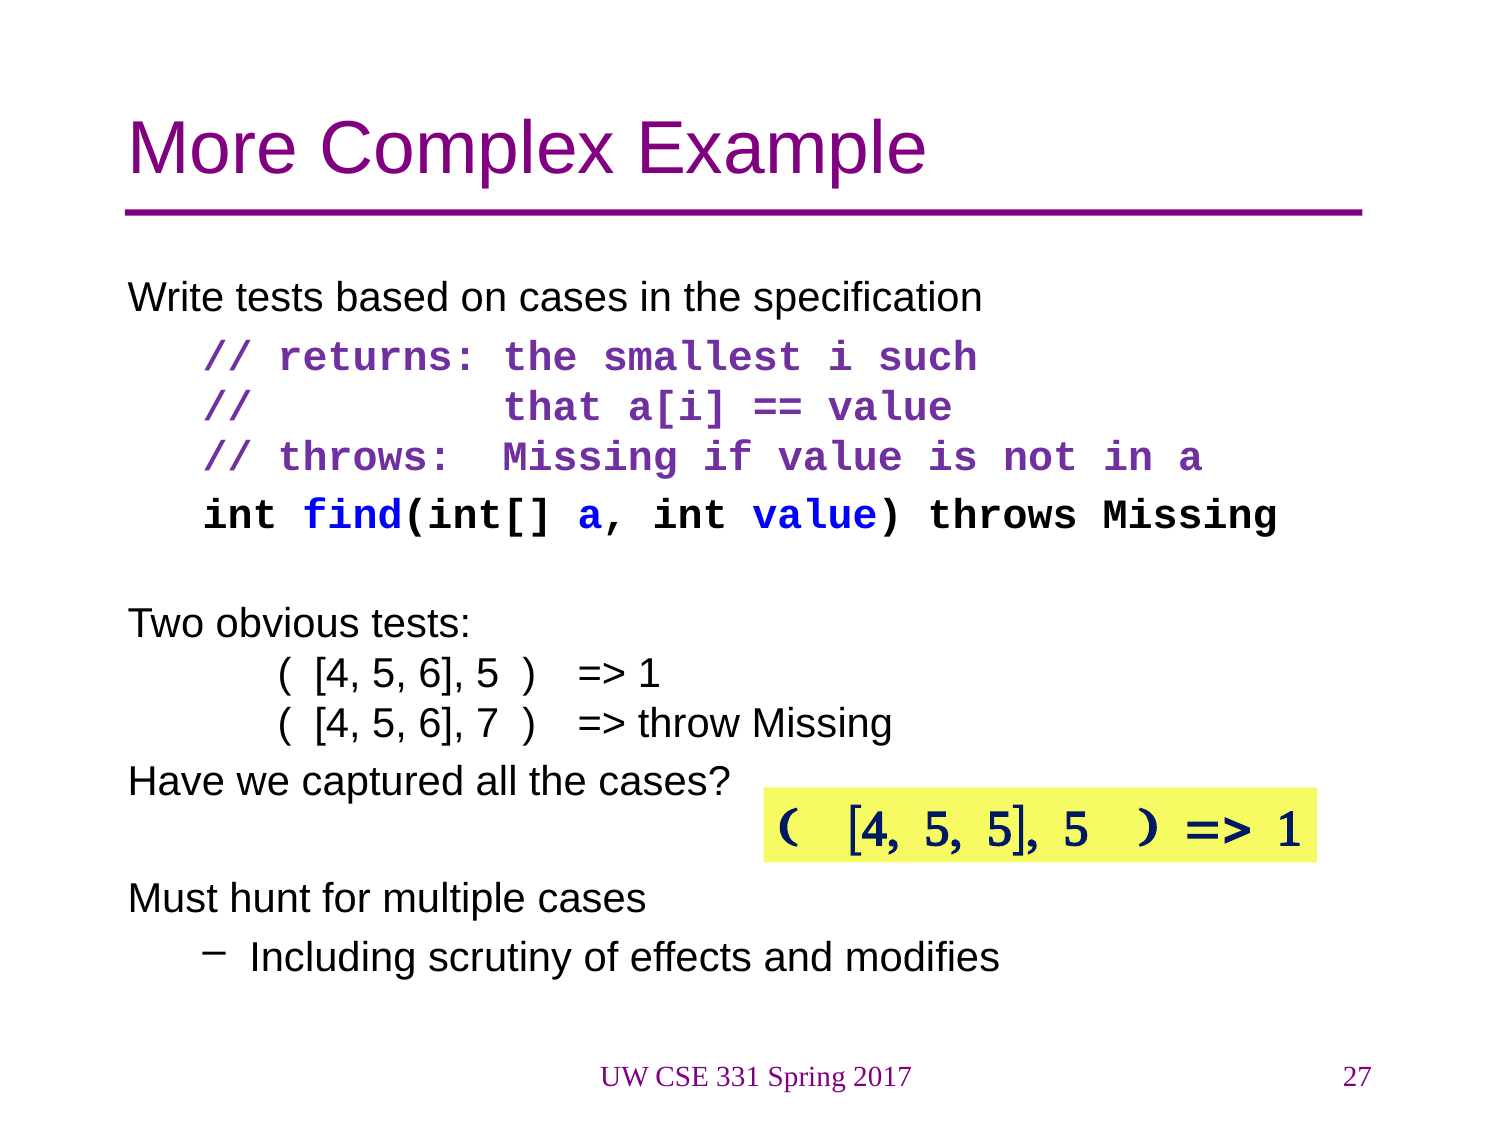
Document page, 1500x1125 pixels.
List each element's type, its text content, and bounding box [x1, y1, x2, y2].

text_box [587, 762, 618, 838]
list Write tests based on cases in the specification // returns: the smallest i such // that a[i] == value // throws: Missing if value is not in a int find(int[] a, int value) throws Missing Two obvious tests: ( [4, 5, 6], 5 ) => 1 ( [4, 5, 6], 7 ) => throw Missing Have we captured all the cases? Must hunt for multiple cases Including scrutiny of effects and modifies [112, 262, 1388, 1000]
text_box ( [4, 5, 5], 5 ) => 1 [763, 787, 1317, 863]
footer UW CSE 331 Spring 2017 [474, 1049, 1038, 1125]
title More Complex Example [112, 50, 1388, 238]
slide_number 27 [1074, 1049, 1388, 1125]
